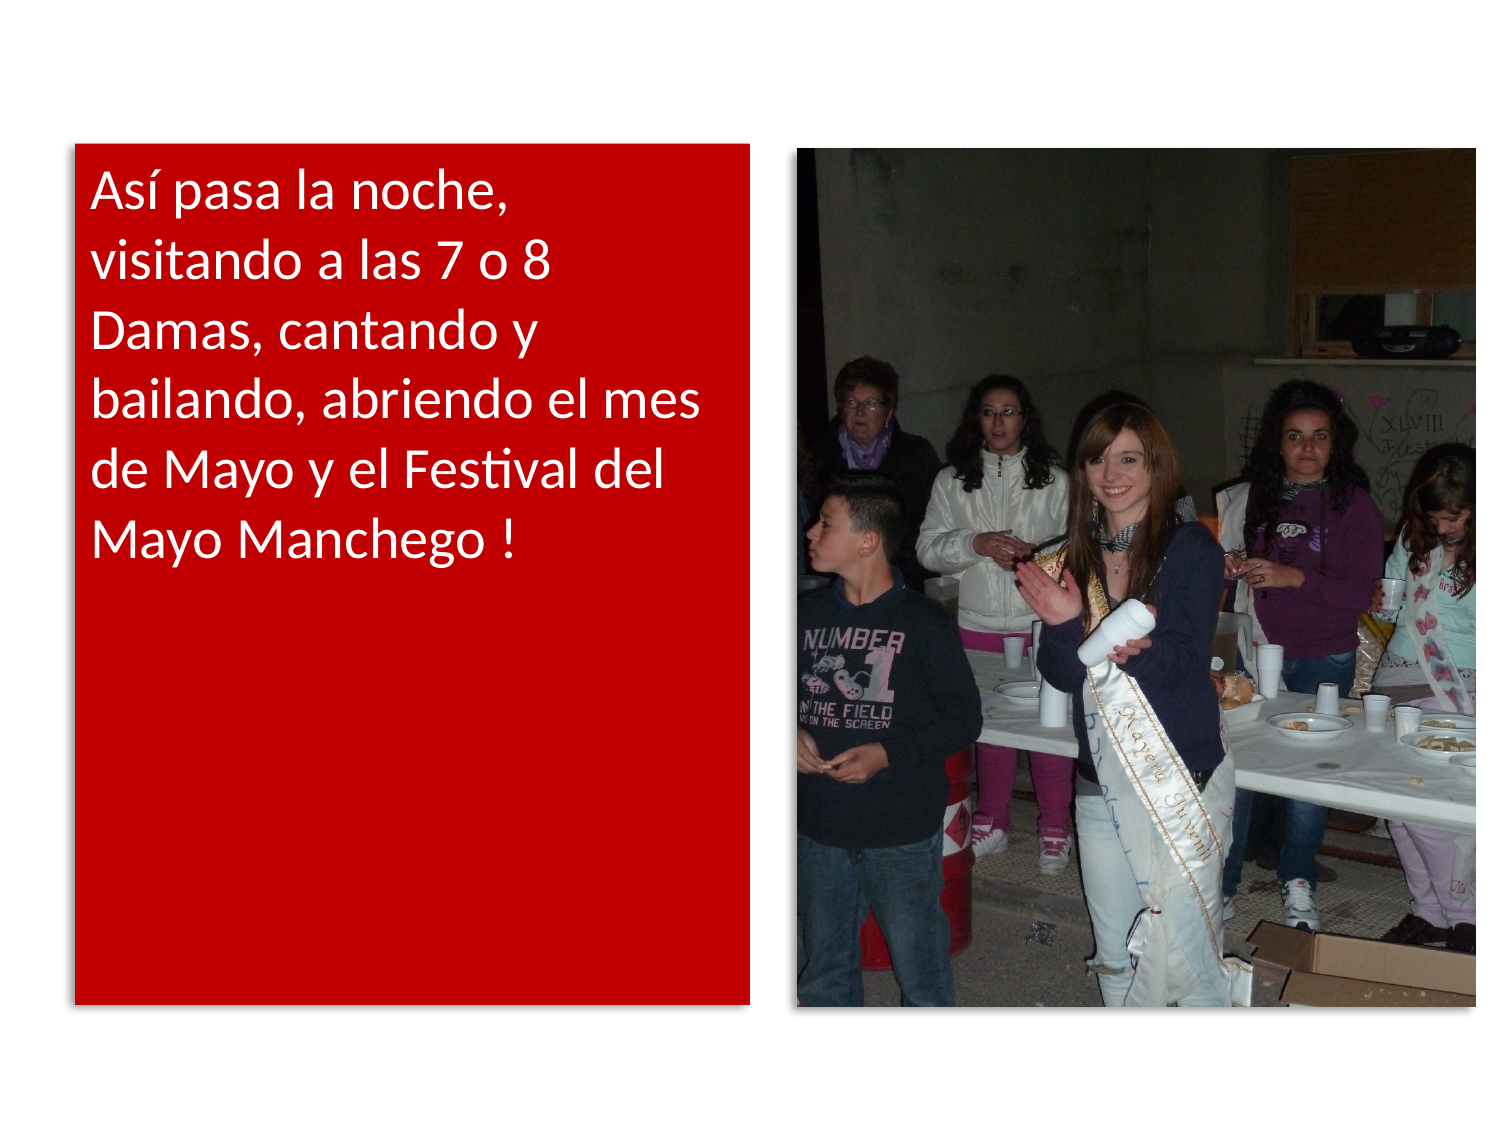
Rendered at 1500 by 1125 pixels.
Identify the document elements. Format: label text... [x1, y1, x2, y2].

list Así pasa la noche, visitando a las 7 o 8 Damas, cantando y bailando, abriendo el mes de Mayo y el Festival del Mayo Manchego ! [75, 143, 750, 1005]
picture [796, 148, 1477, 1008]
